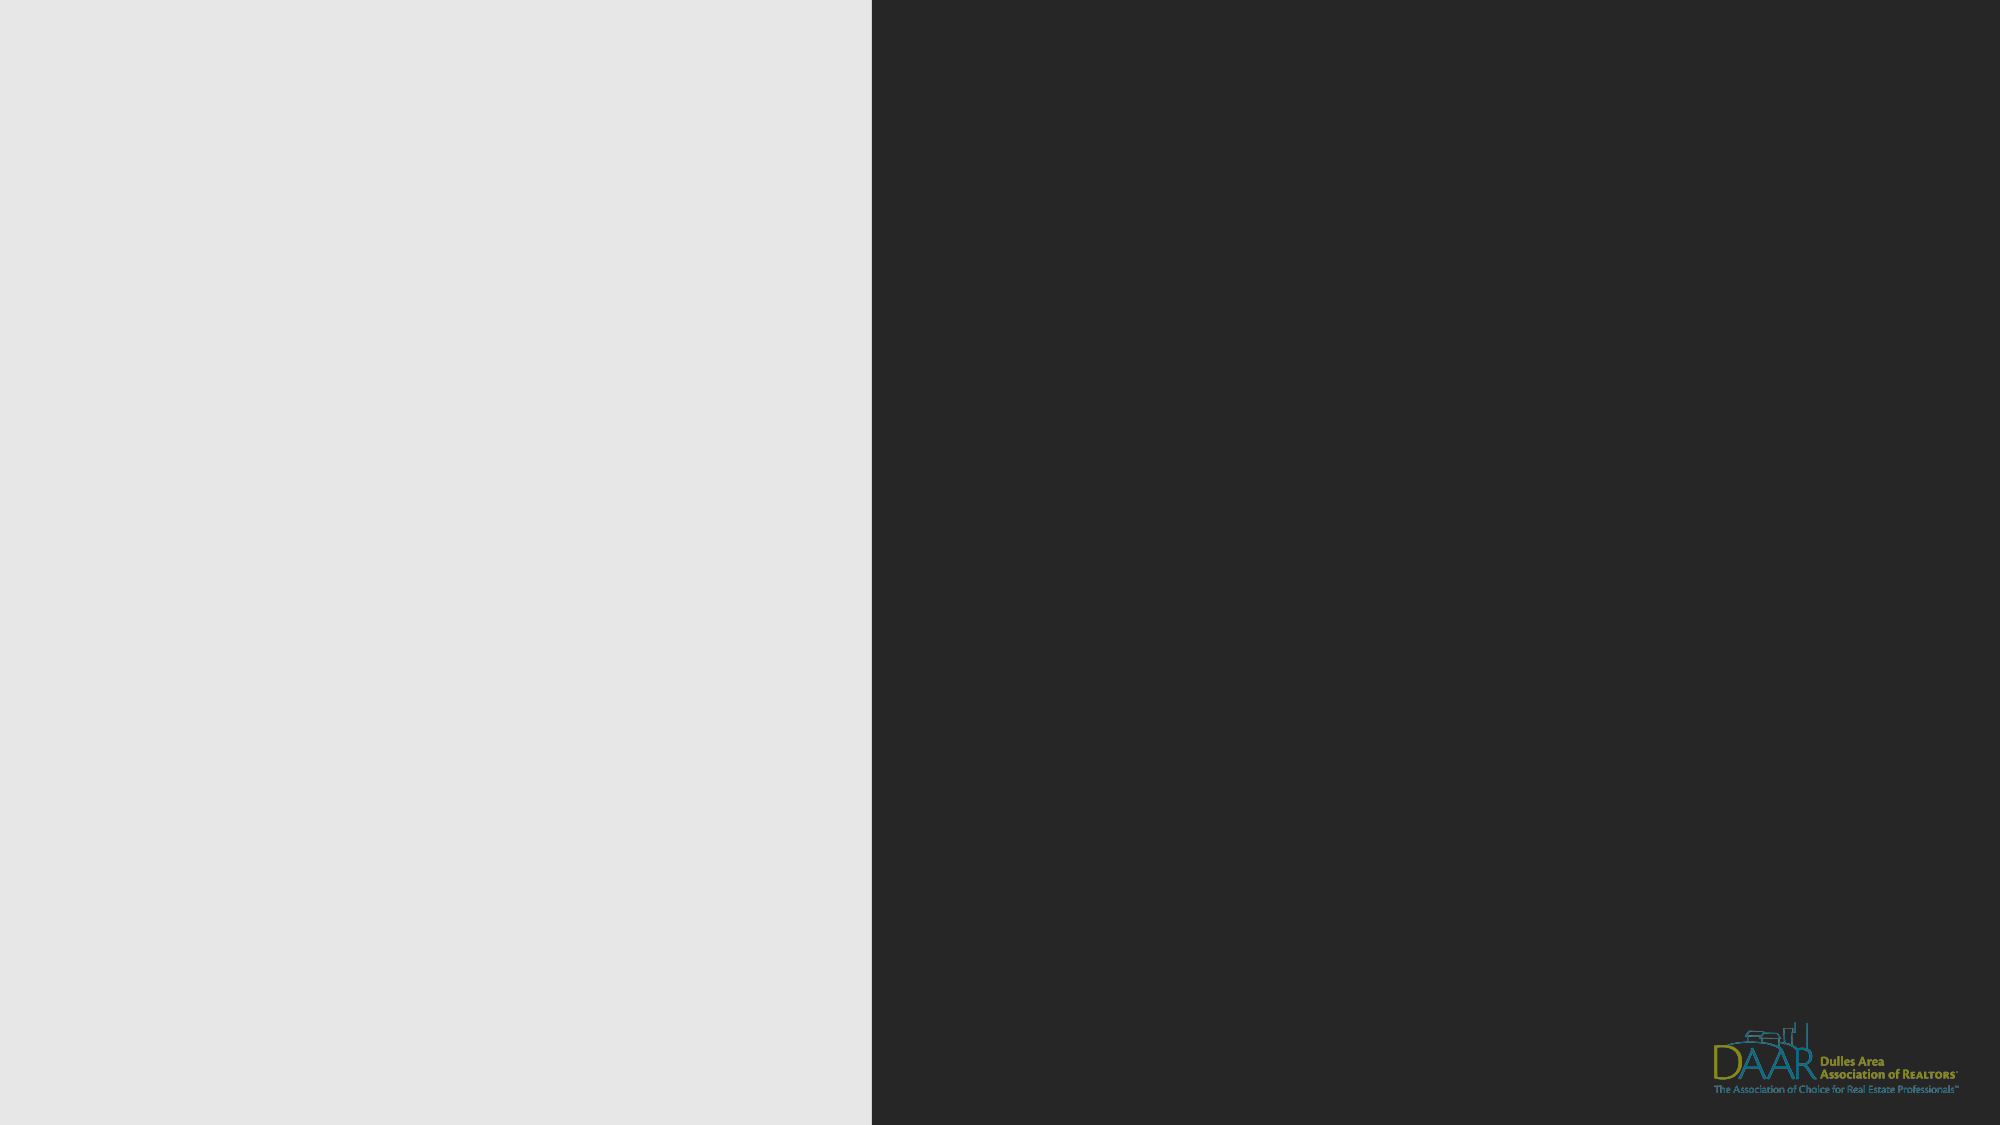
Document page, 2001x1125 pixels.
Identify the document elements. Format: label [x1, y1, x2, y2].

picture [1800, 1051, 1809, 1063]
picture [1777, 1056, 1785, 1065]
text_box [871, 0, 2000, 1125]
picture [1714, 1022, 1959, 1093]
picture [1748, 1055, 1756, 1065]
